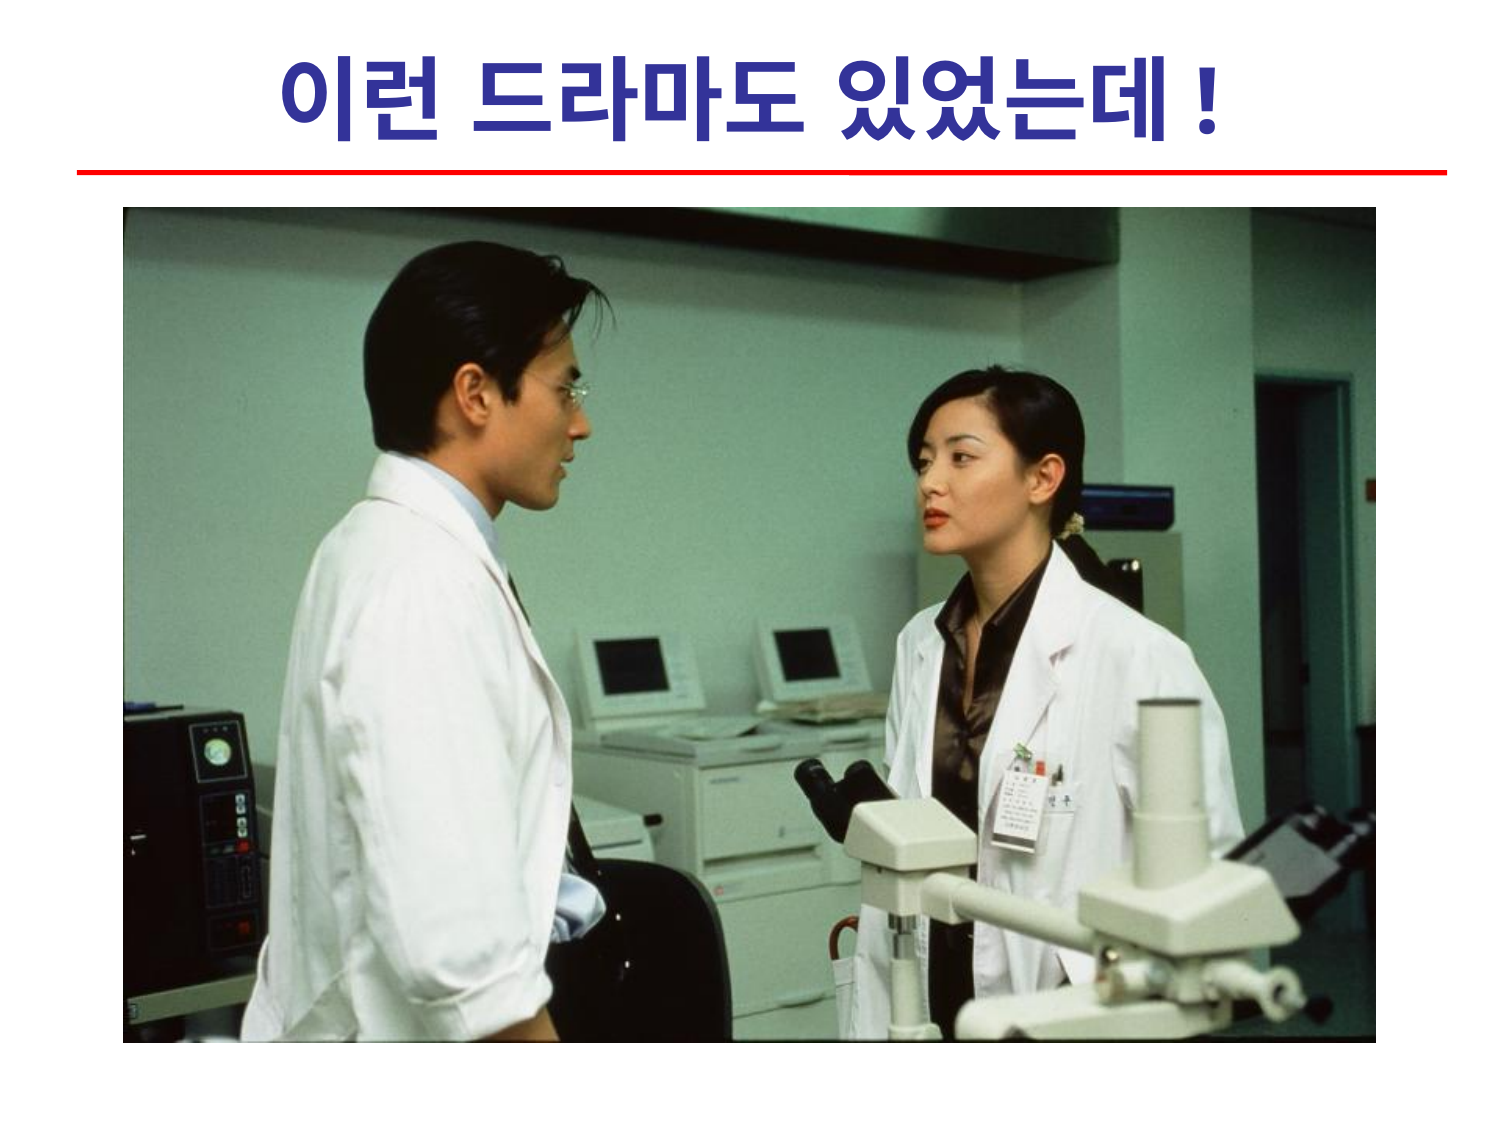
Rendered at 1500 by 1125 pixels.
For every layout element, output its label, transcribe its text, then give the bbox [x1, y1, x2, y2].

text_box 이런 드라마도 있었는데! [261, 34, 1260, 159]
picture [123, 207, 1377, 1043]
